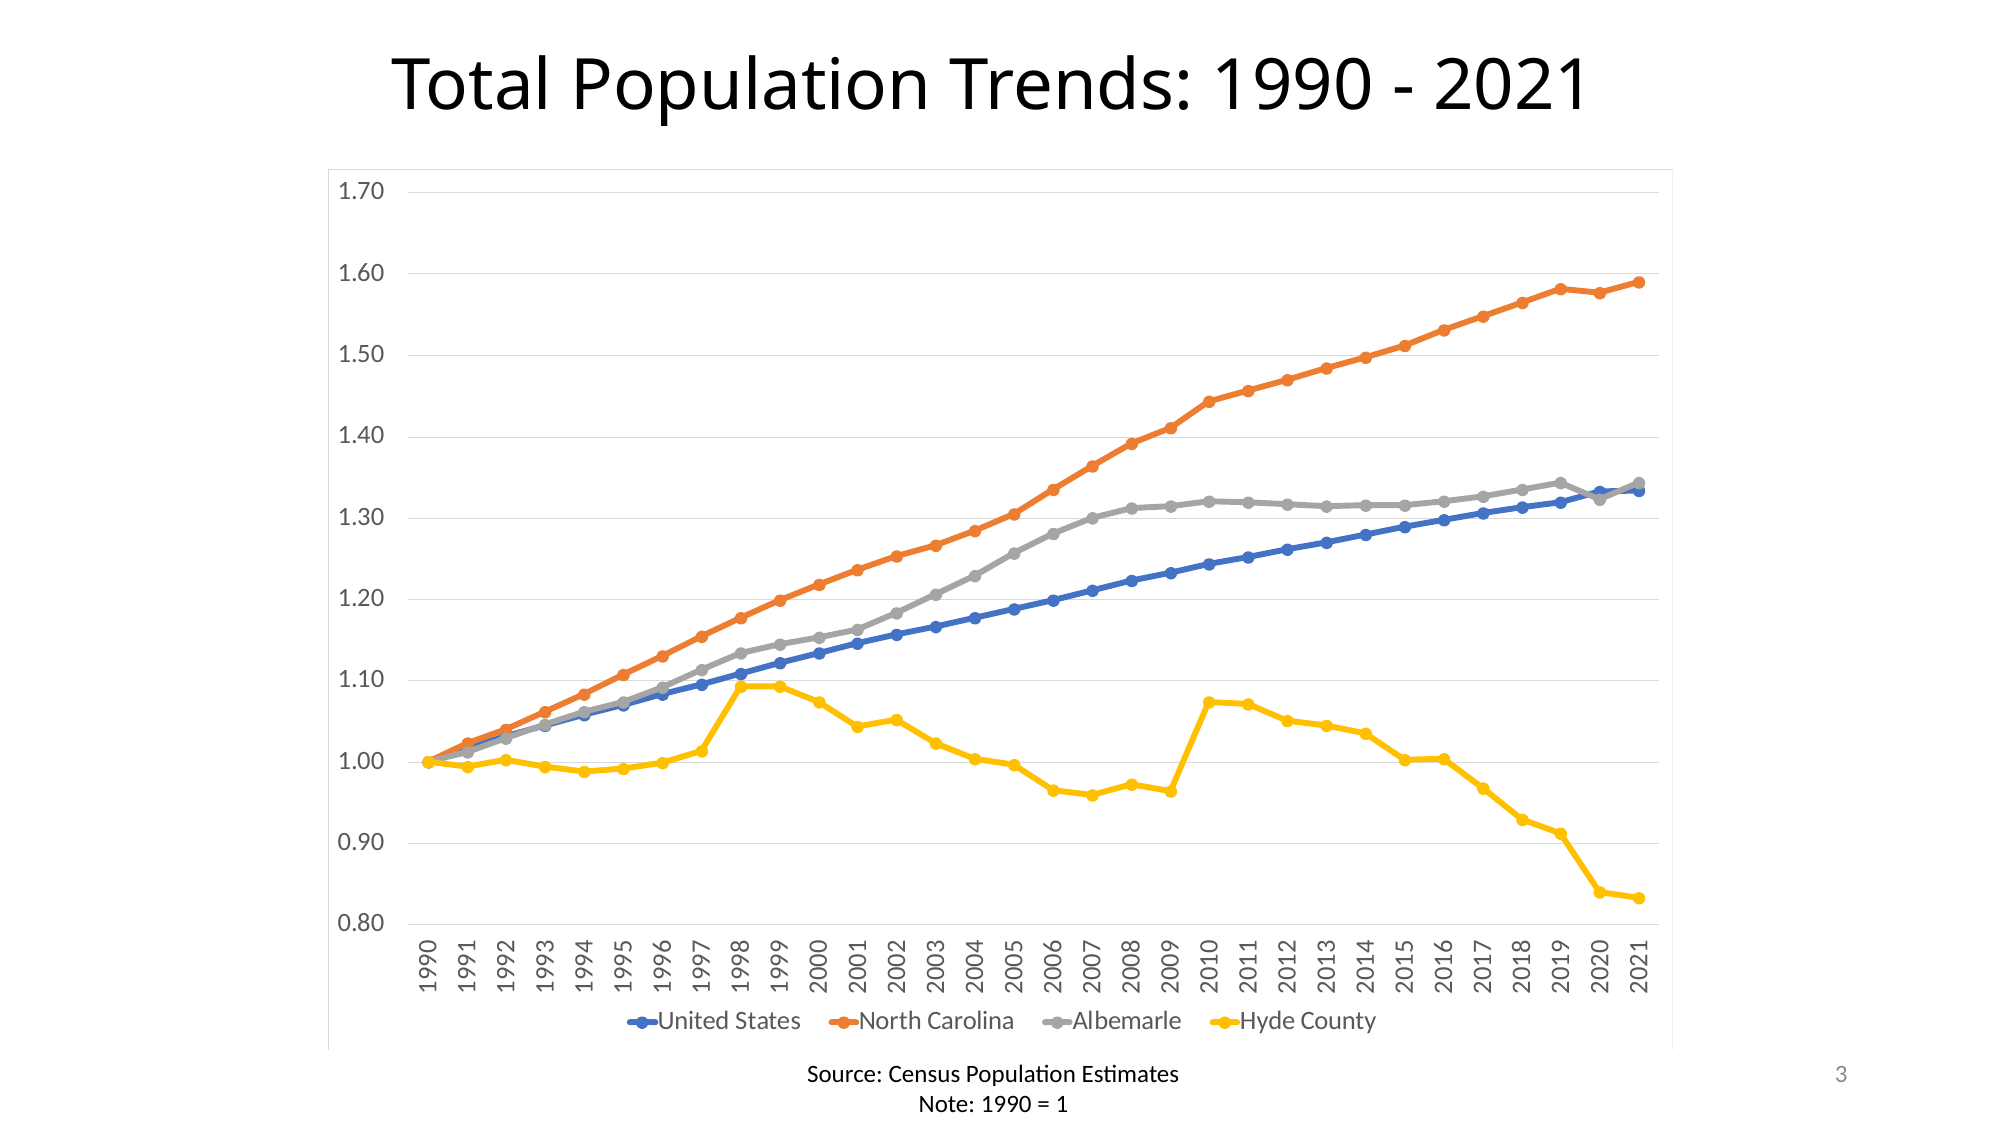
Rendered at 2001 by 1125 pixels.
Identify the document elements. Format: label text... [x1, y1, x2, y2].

picture [327, 168, 1673, 1051]
slide_number 3 [1412, 1042, 1863, 1103]
text_box Source: Census Population Estimates Note: 1990 = 1 [790, 1051, 1197, 1125]
title Total Population Trends: 1990 - 2021 [24, 5, 1963, 169]
